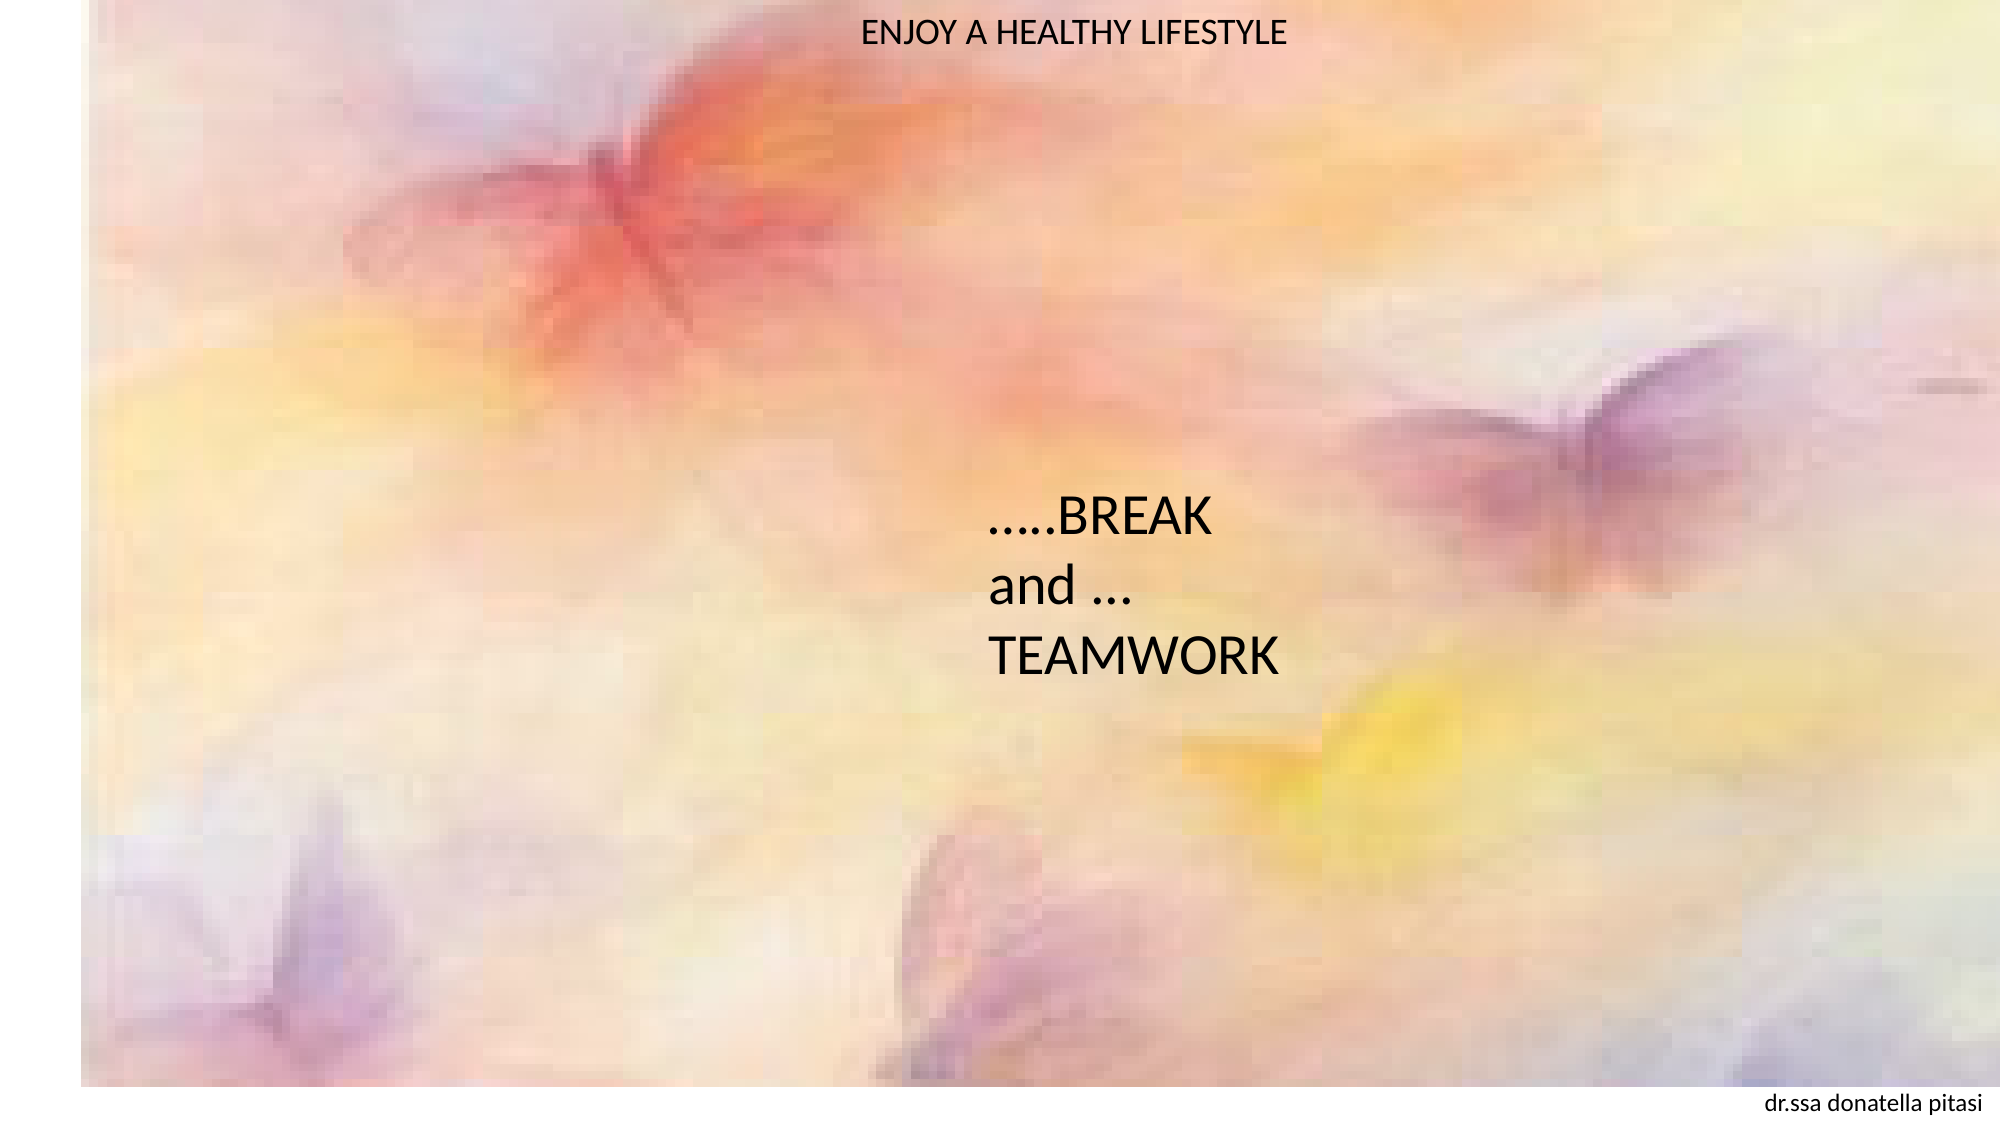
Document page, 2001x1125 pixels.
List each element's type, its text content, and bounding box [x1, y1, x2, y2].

text_box dr.ssa donatella pitasi [1749, 1087, 2000, 1125]
picture [81, 0, 2000, 1087]
